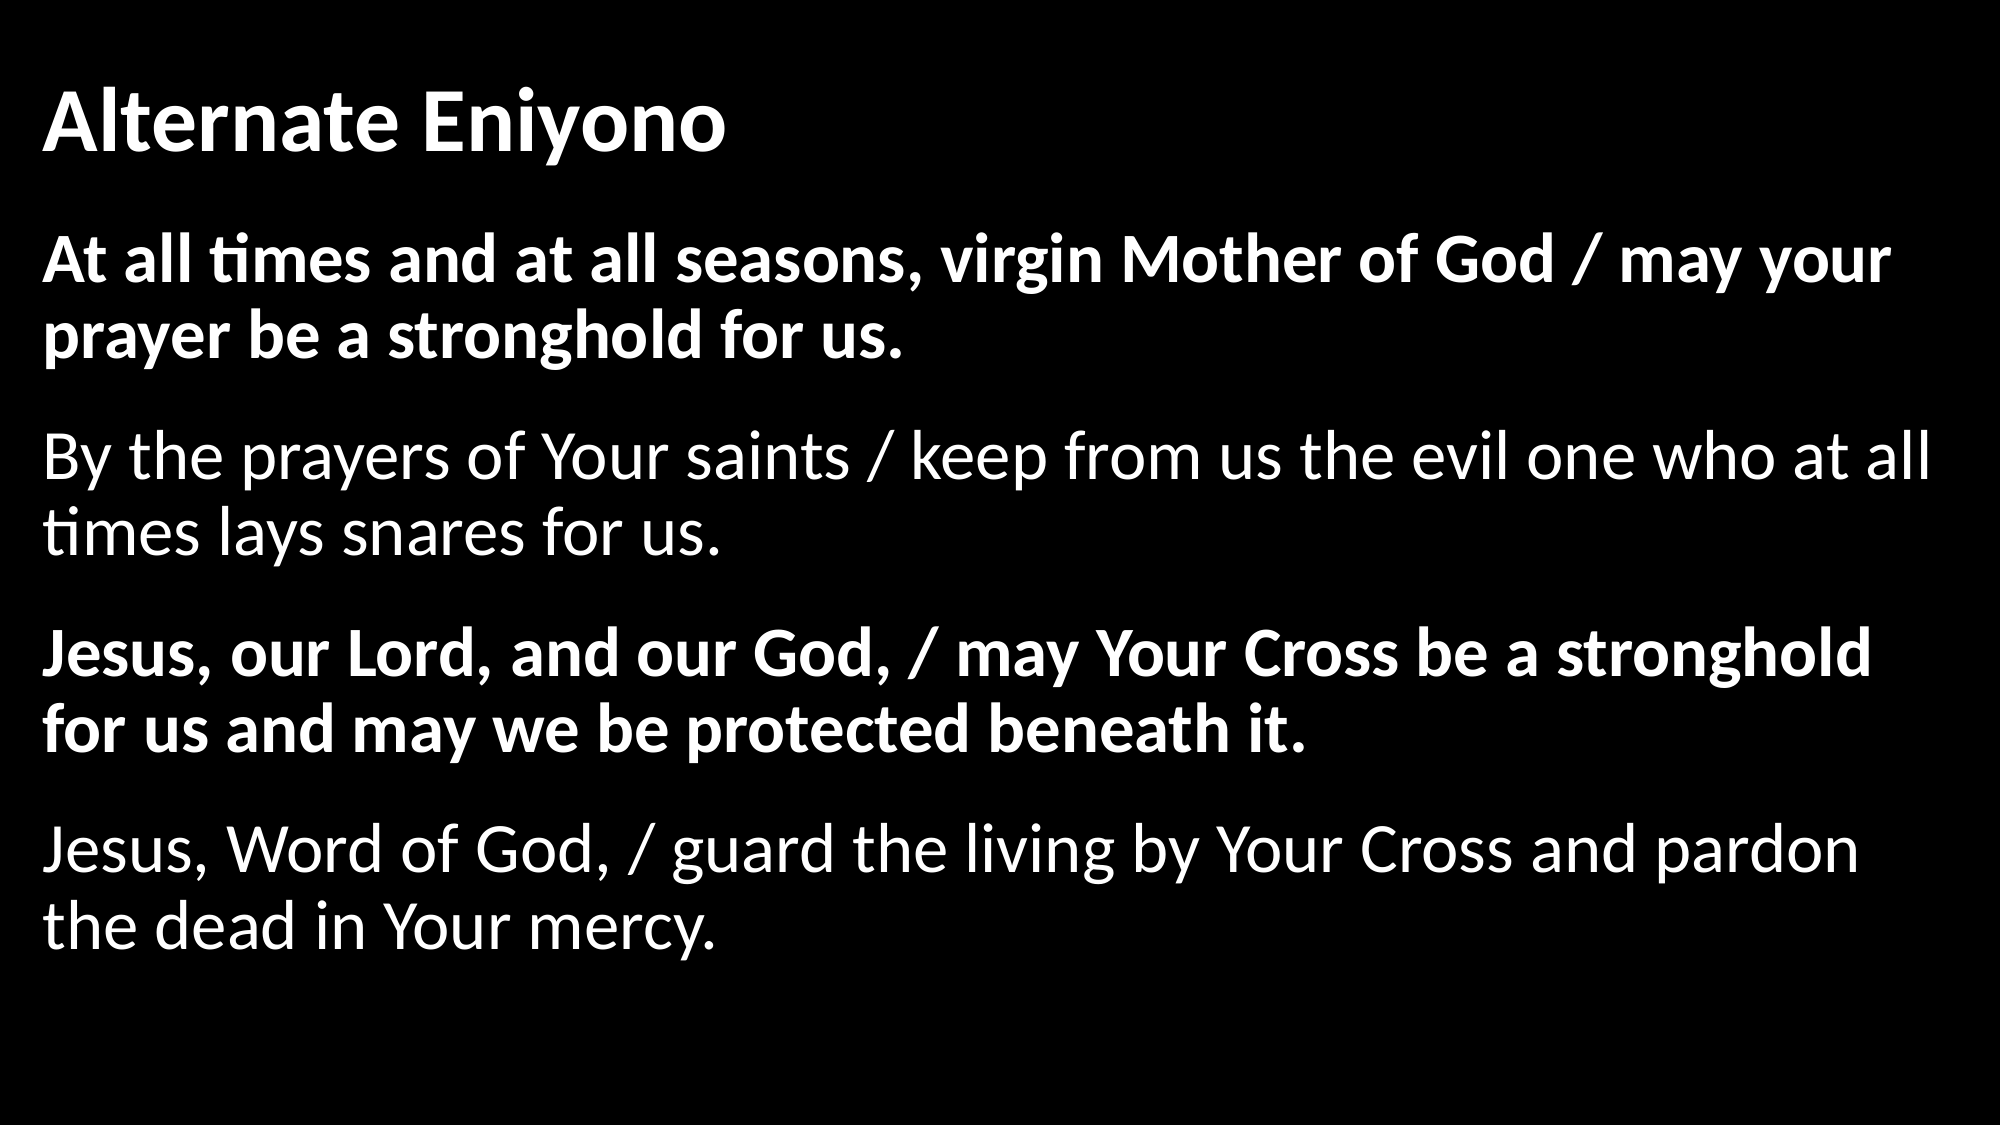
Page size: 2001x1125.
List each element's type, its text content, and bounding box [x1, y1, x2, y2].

title Alternate Eniyono [27, 59, 1962, 184]
list At all times and at all seasons, virgin Mother of God / may your prayer be a stronghold for us. By the prayers of Your saints / keep from us the evil one who at all times lays snares for us. Jesus, our Lord, and our God, / may Your Cross be a stronghold for us and may we be protected beneath it. Jesus, Word of God, / guard the living by Your Cross and pardon the dead in Your mercy. [27, 213, 1962, 1062]
